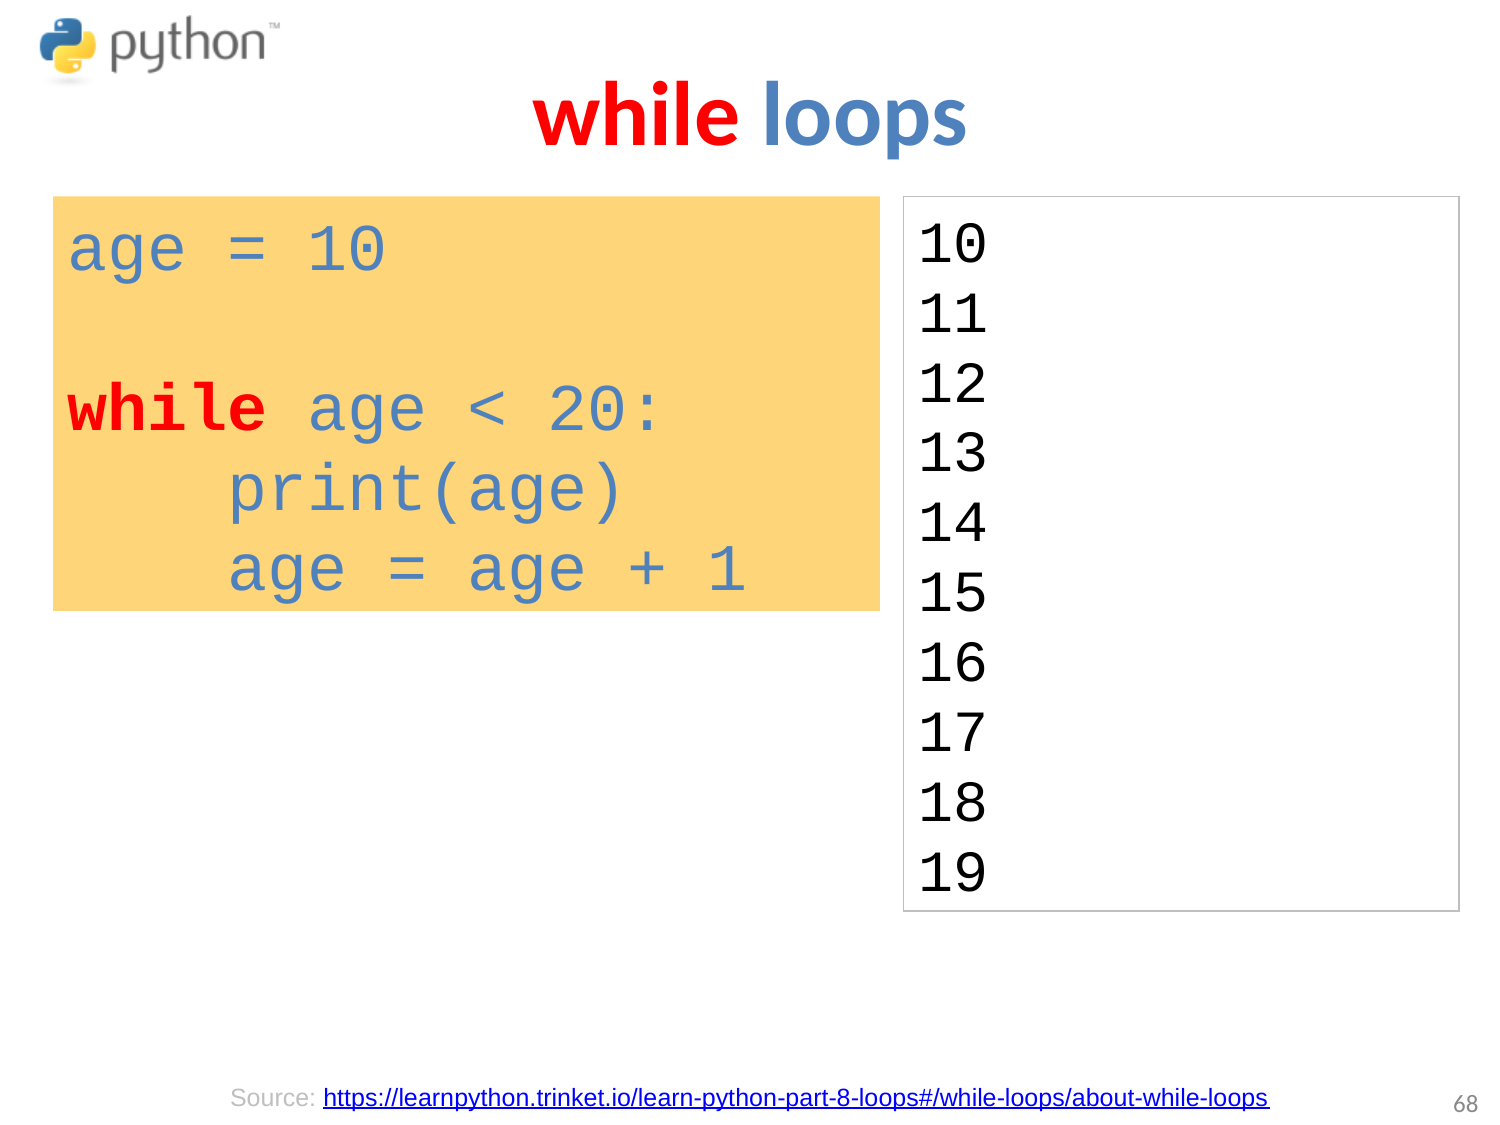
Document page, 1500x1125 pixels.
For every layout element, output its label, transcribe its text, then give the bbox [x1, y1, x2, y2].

picture [0, 1, 303, 104]
text_box Source: https://learnpython.trinket.io/learn-python-part-8-loops#/while-loops/about-while-loops [215, 1073, 1285, 1119]
text_box age = 10 while age < 20: print(age) age = age + 1 [53, 196, 880, 611]
title while loops [75, 45, 1425, 173]
slide_number 68 [1399, 1083, 1494, 1122]
text_box 10 11 12 13 14 15 16 17 18 19 [903, 196, 1459, 911]
